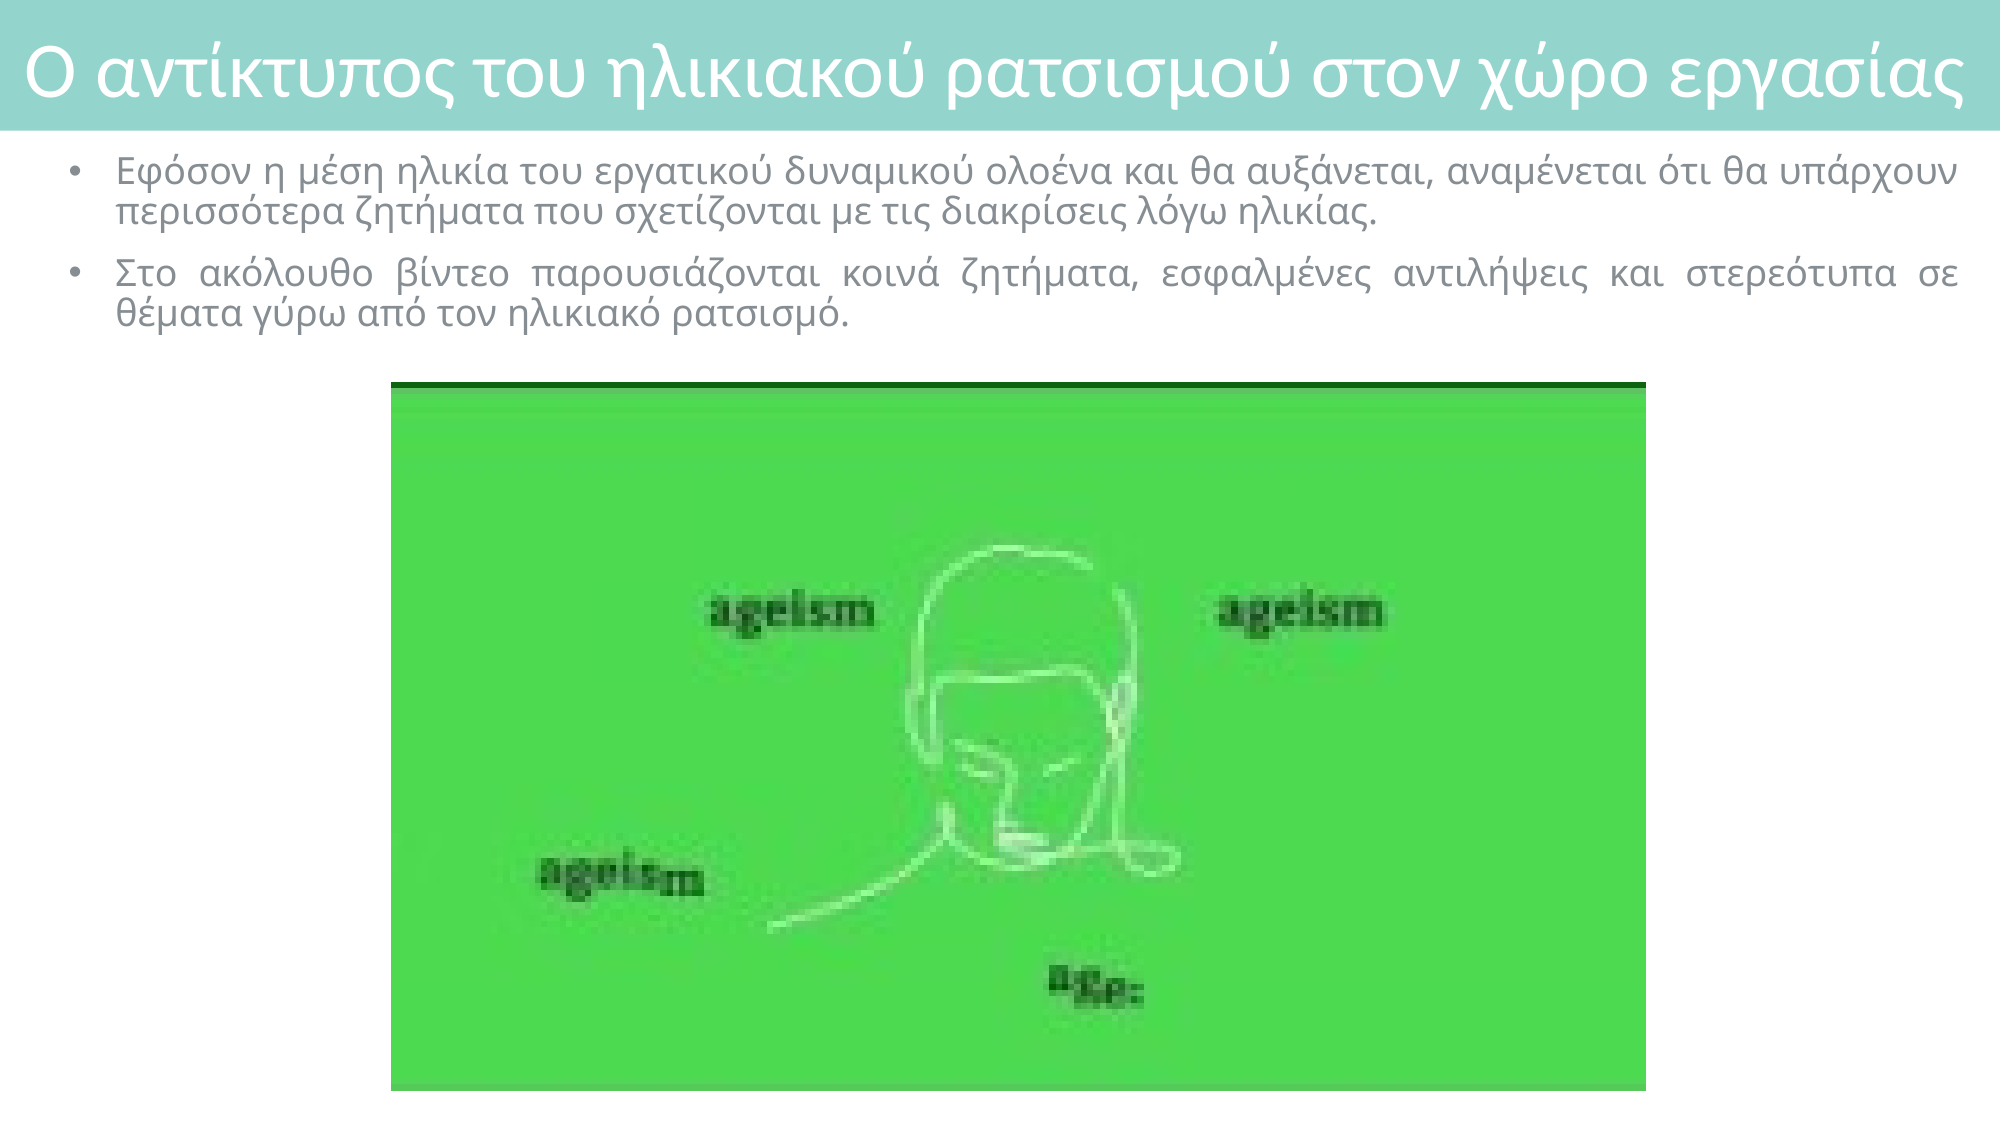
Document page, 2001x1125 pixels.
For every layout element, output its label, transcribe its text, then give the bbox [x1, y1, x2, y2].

title Ο αντίκτυπος του ηλικιακού ρατσισμού στον χώρο εργασίας [16, 13, 2000, 131]
list Εφόσον η μέση ηλικία του εργατικού δυναμικού ολοένα και θα αυξάνεται, αναμένεται ότι θα υπάρχουν περισσότερα ζητήματα που σχετίζονται με τις διακρίσεις λόγω ηλικίας. Στο ακόλουθο βίντεο παρουσιάζονται κοινά ζητήματα, εσφαλμένες αντιλήψεις και στερεότυπα σε θέματα γύρω από τον ηλικιακό ρατσισμό. [16, 144, 1976, 1108]
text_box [390, 381, 1647, 1092]
